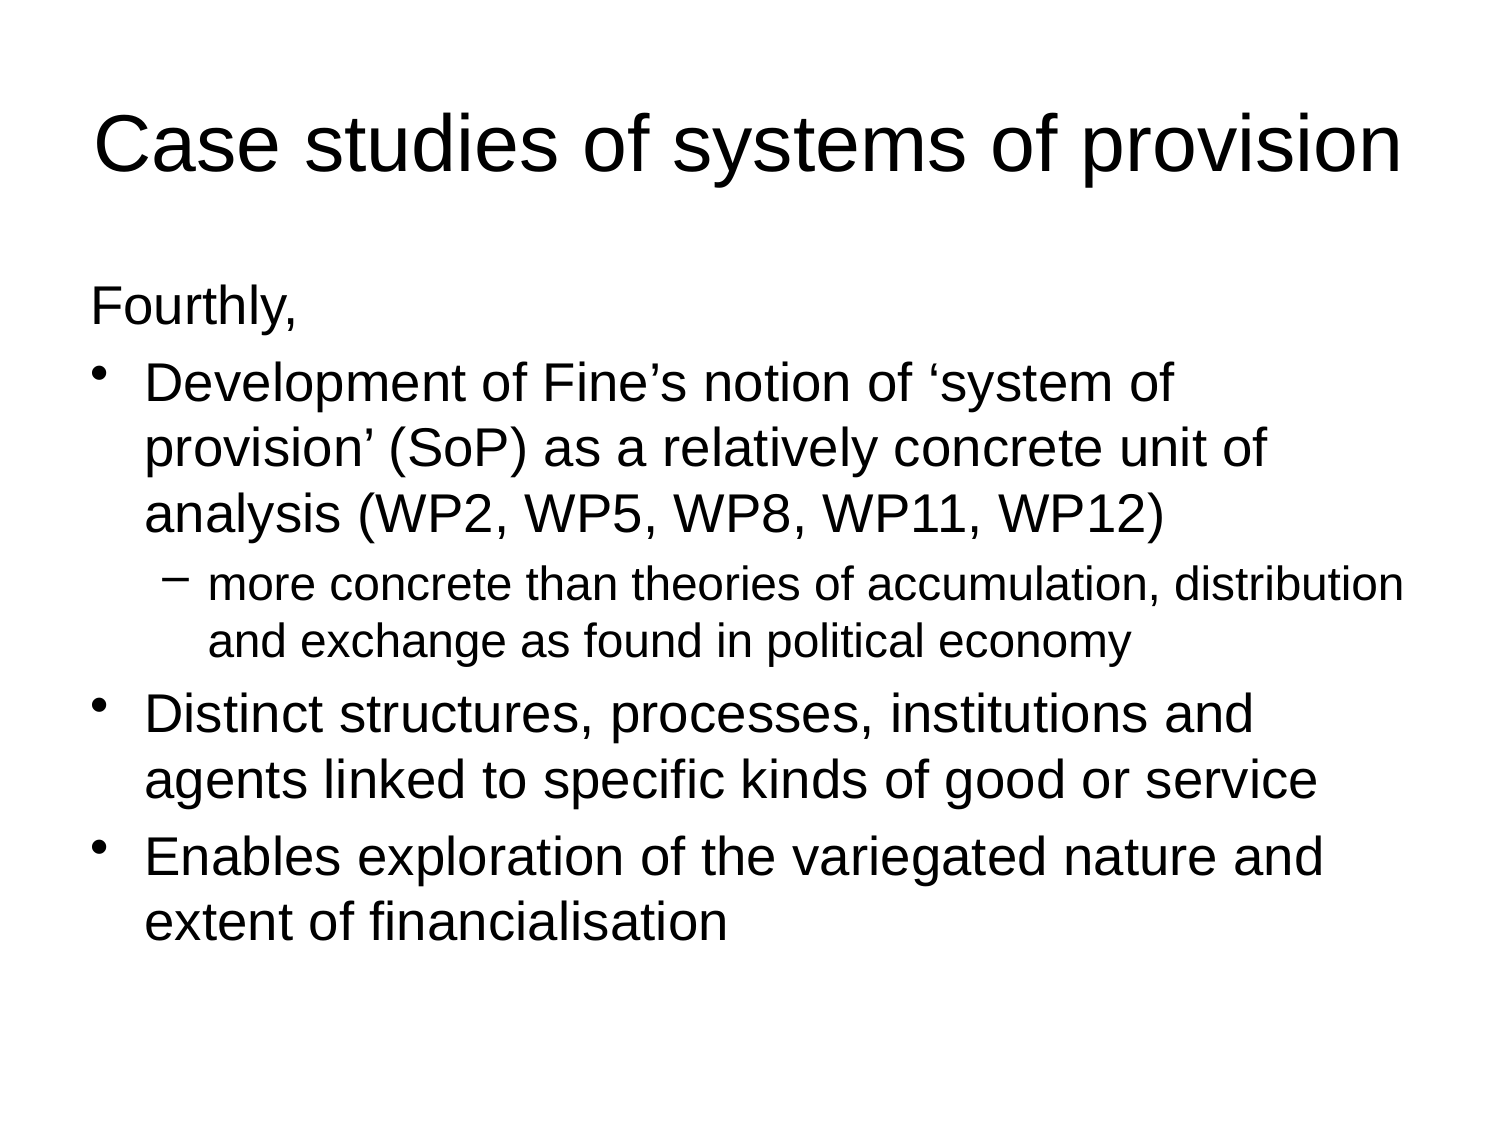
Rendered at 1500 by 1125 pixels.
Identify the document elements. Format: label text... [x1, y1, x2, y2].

list Fourthly, Development of Fine’s notion of ‘system of provision’ (SoP) as a relatively concrete unit of analysis (WP2, WP5, WP8, WP11, WP12) more concrete than theories of accumulation, distribution and exchange as found in political economy Distinct structures, processes, institutions and agents linked to specific kinds of good or service Enables exploration of the variegated nature and extent of financialisation [74, 262, 1426, 1006]
title Case studies of systems of provision [74, 44, 1426, 233]
